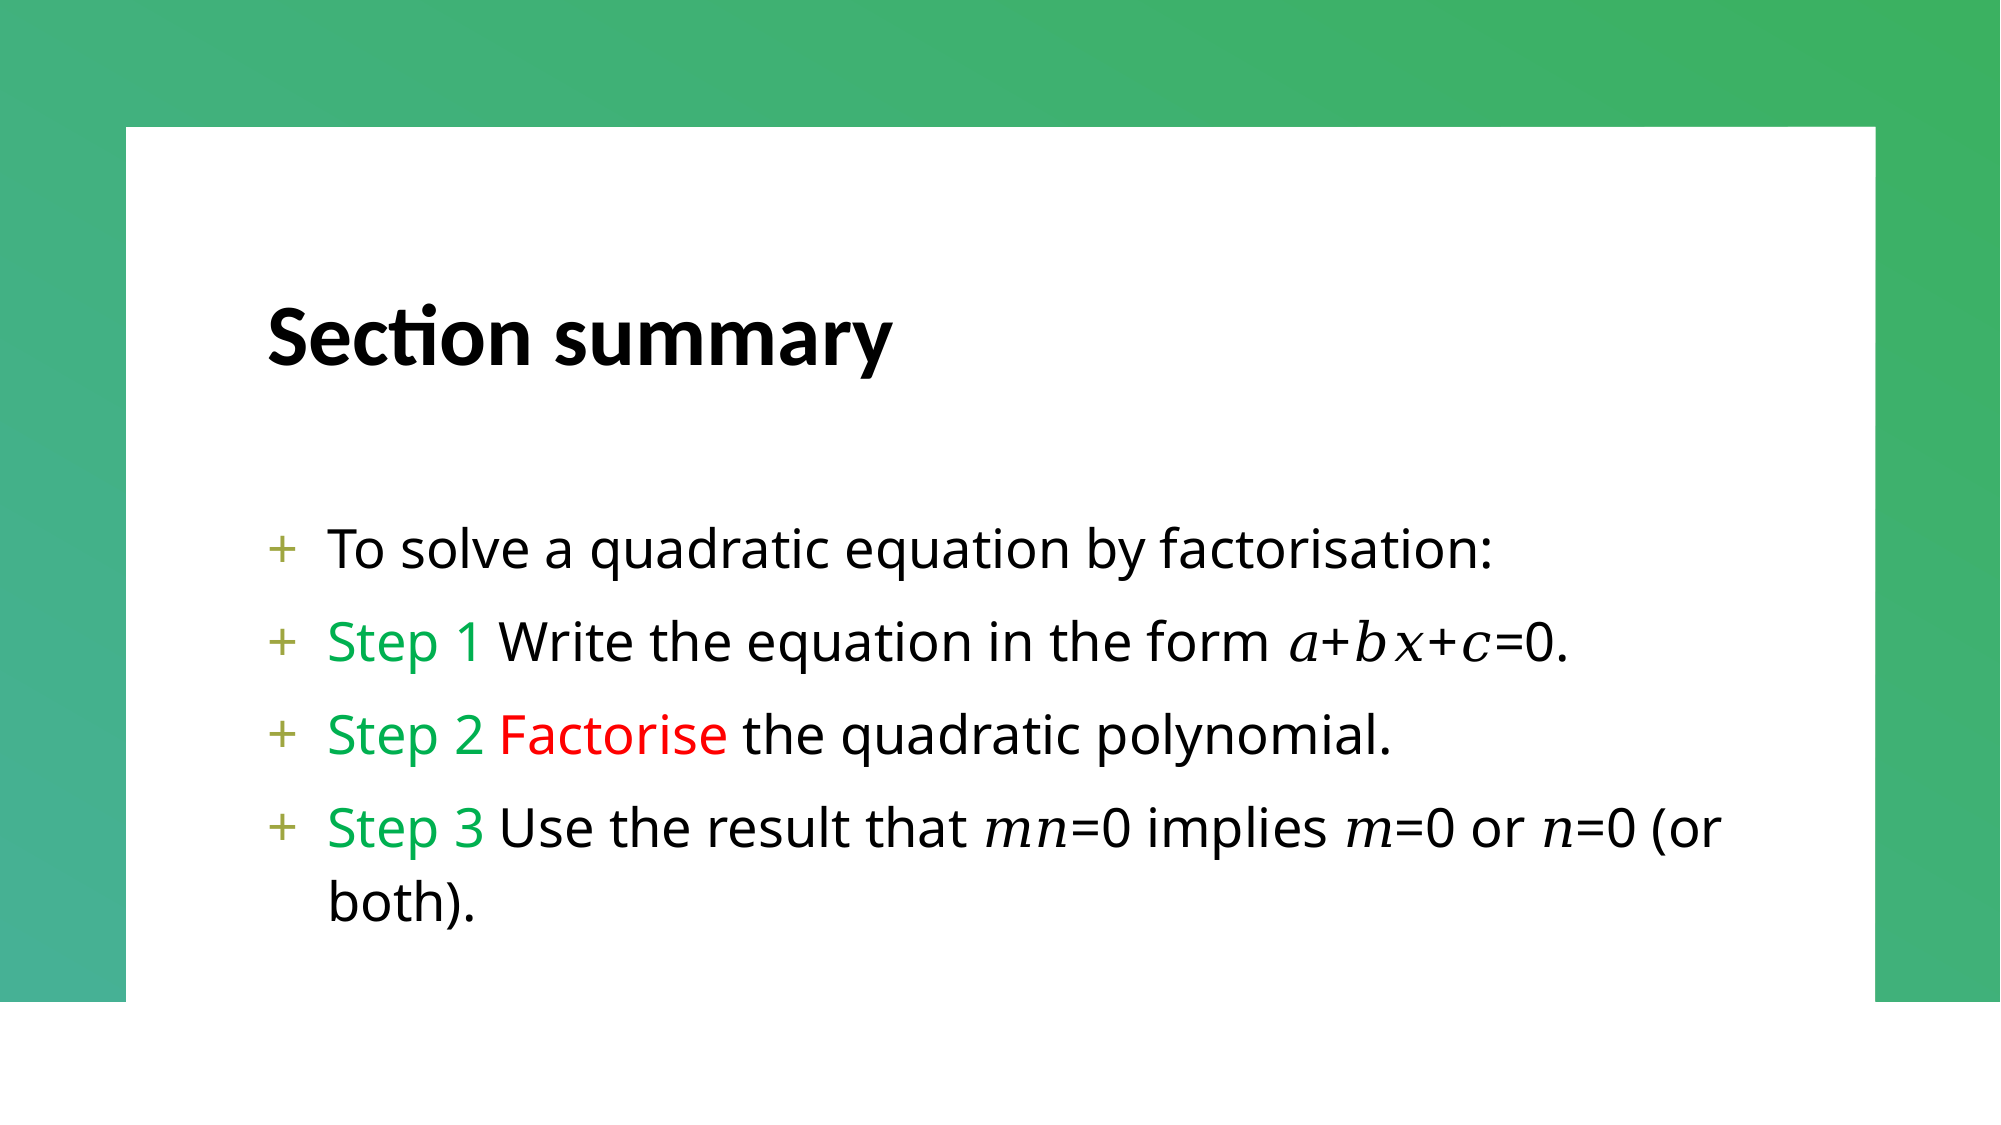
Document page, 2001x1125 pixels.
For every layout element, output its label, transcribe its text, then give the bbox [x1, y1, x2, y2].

title Section summary [248, 248, 1749, 470]
